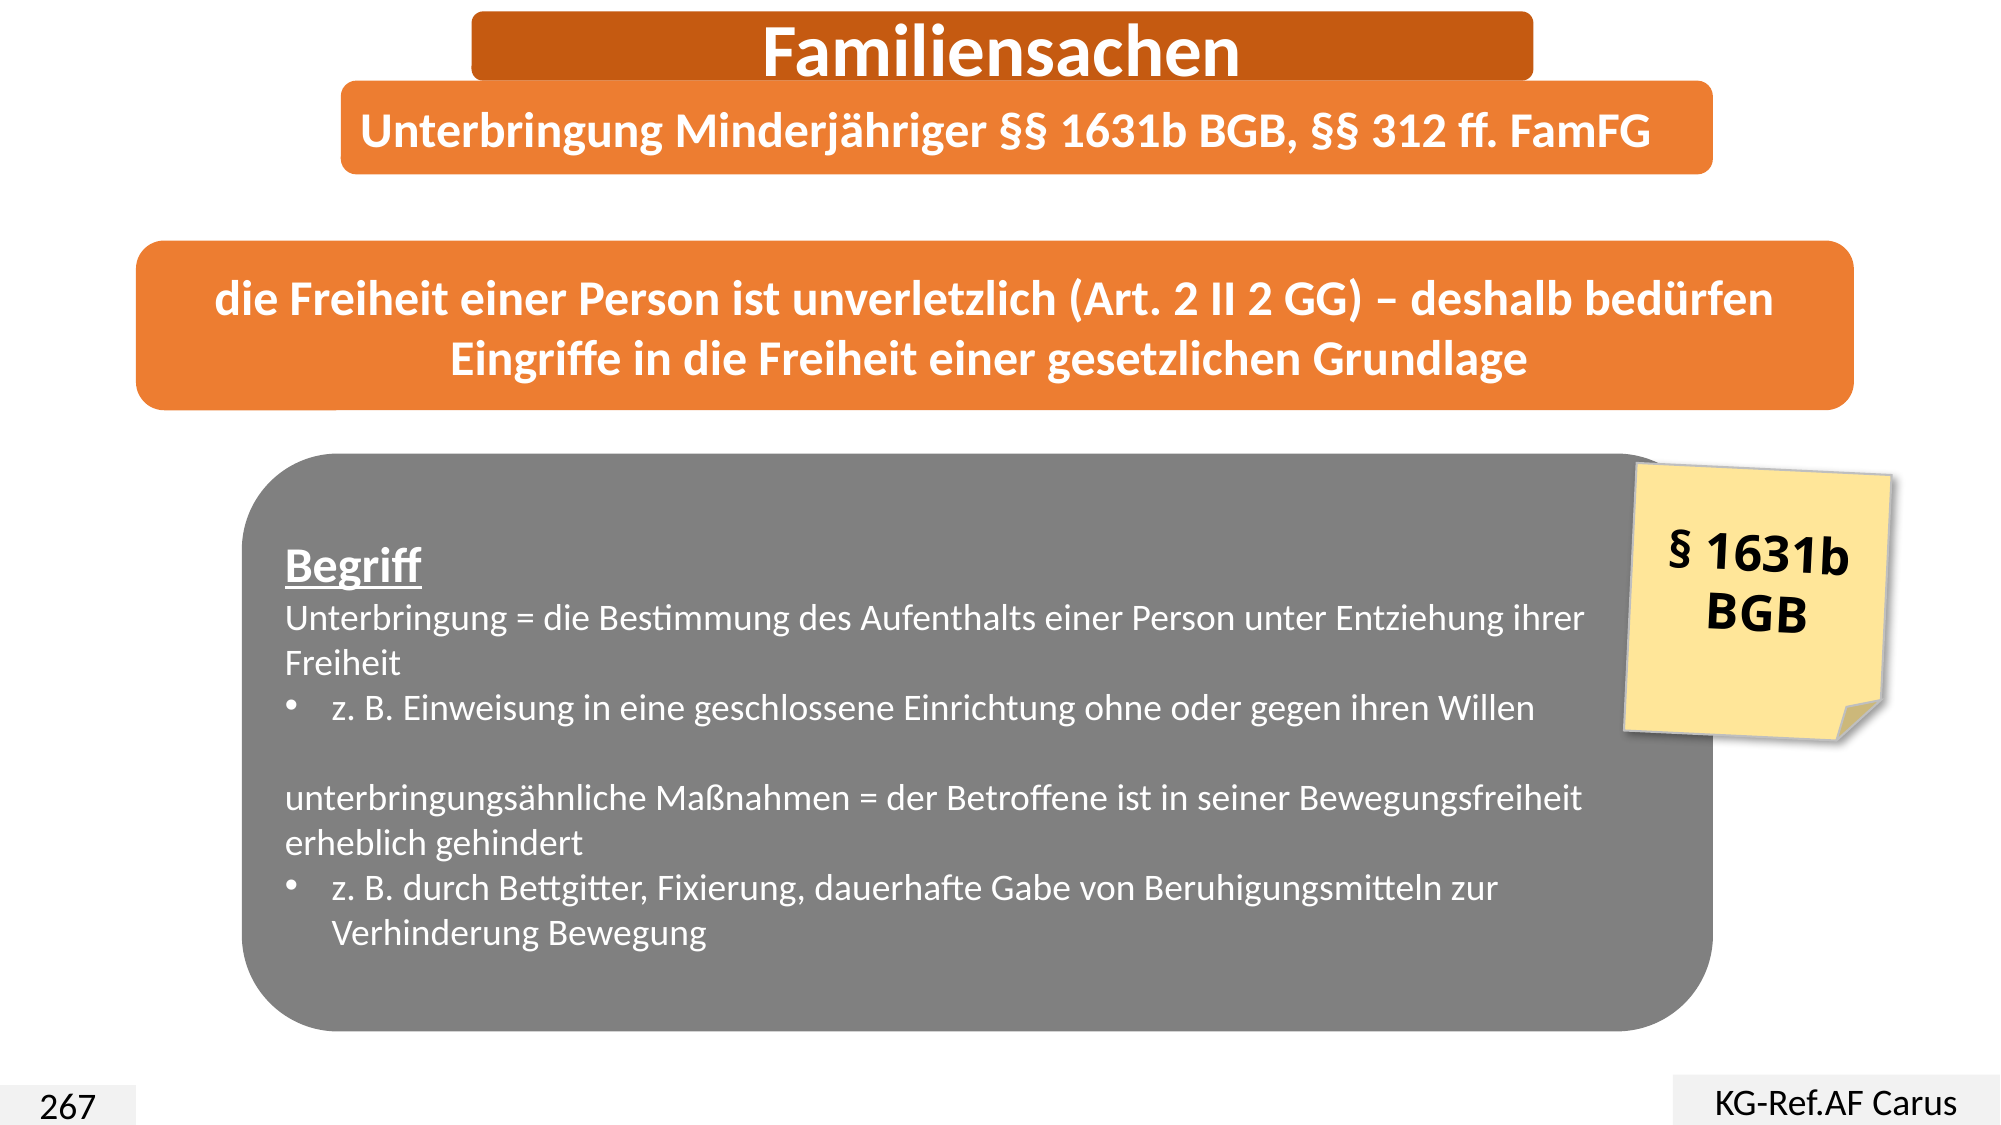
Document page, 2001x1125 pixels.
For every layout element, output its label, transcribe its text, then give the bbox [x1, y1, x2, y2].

text_box die Freiheit einer Person ist unverletzlich (Art. 2 II 2 GG) – deshalb bedürfen Eingriffe in die Freiheit einer gesetzlichen Grundlage [134, 239, 1855, 412]
text_box Familiensachen [470, 10, 1535, 79]
text_box 267 [0, 1084, 137, 1125]
text_box Begriff Unterbringung = die Bestimmung des Aufenthalts einer Person unter Entziehung ihrer Freiheit z. B. Einweisung in eine geschlossene Einrichtung ohne oder gegen ihren Willen unterbringungsähnliche Maßnahmen = der Betroffene ist in seiner Bewegungsfreiheit erheblich gehindert z. B. durch Bettgitter, Fixierung, dauerhafte Gabe von Beruhigungsmitteln zur Verhinderung Bewegung [240, 452, 1714, 1033]
text_box § 1631b BGB [1622, 461, 1893, 742]
text_box Unterbringung Minderjähriger §§ 1631b BGB, §§ 312 ff. FamFG [339, 79, 1714, 176]
text_box KG-Ref.AF Carus [1672, 1074, 2000, 1125]
